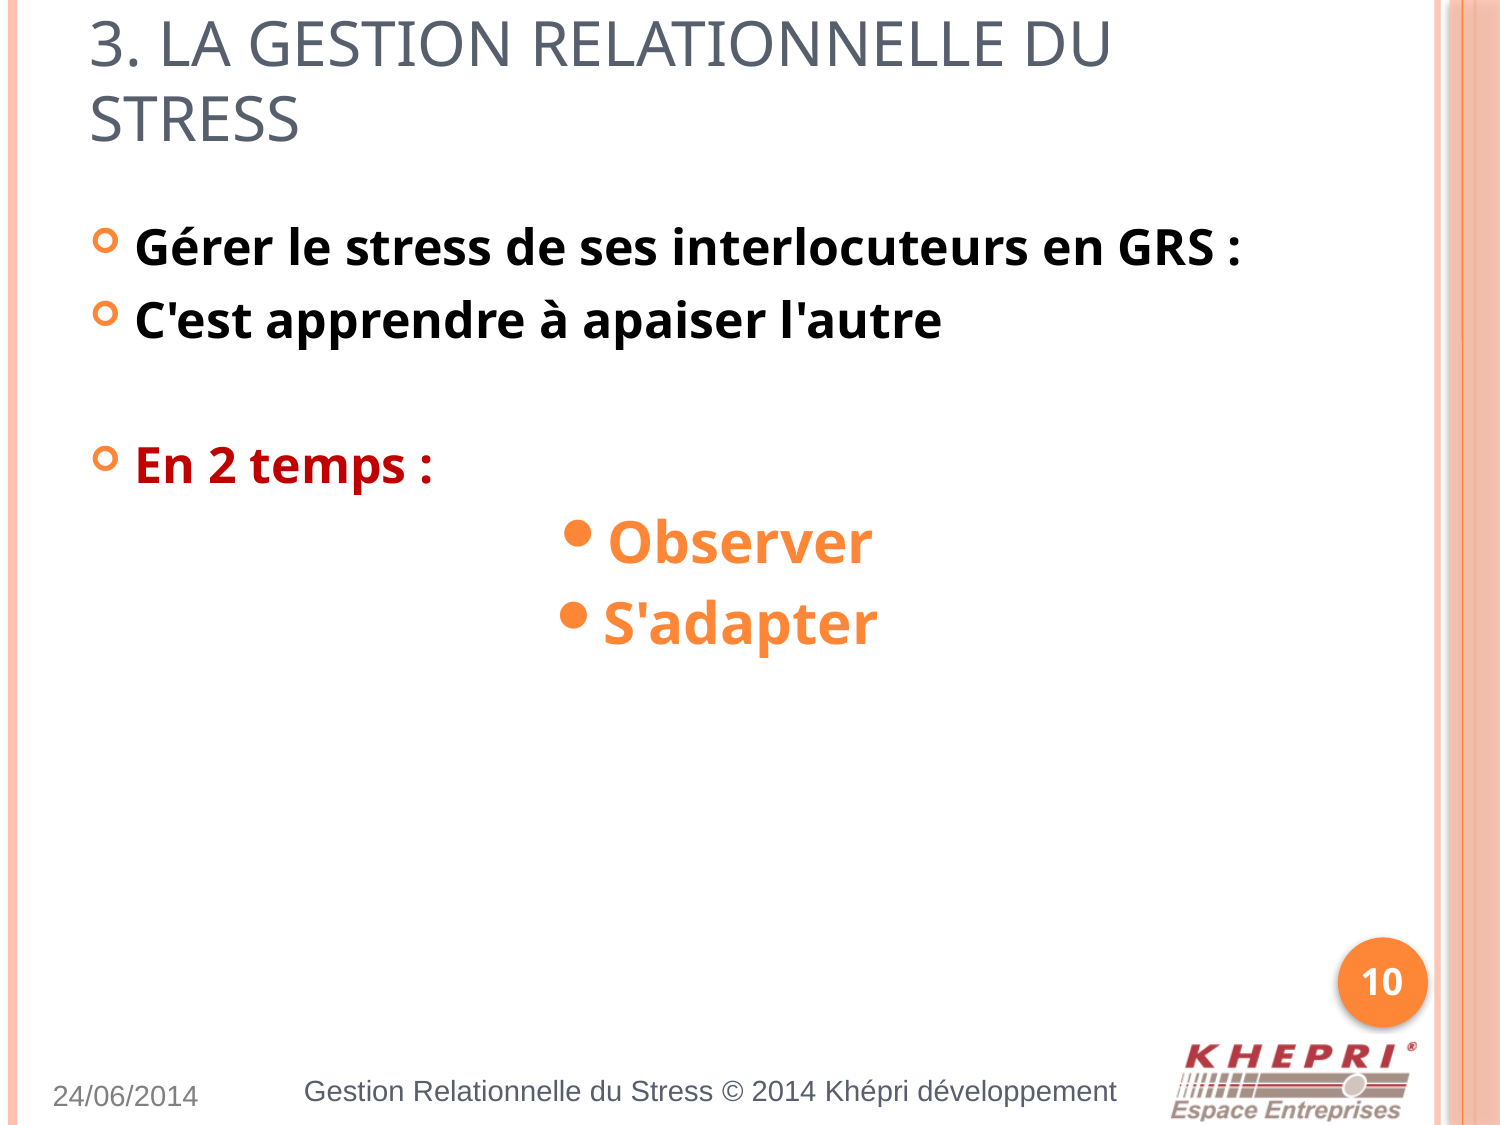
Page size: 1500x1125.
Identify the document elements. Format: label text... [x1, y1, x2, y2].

title 3. La gestion relationnelle du stress [75, 45, 1300, 161]
list Gérer le stress de ses interlocuteurs en GRS : C'est apprendre à apaiser l'autre En 2 temps : Observer S'adapter [75, 208, 1300, 1062]
picture [1163, 1034, 1419, 1125]
